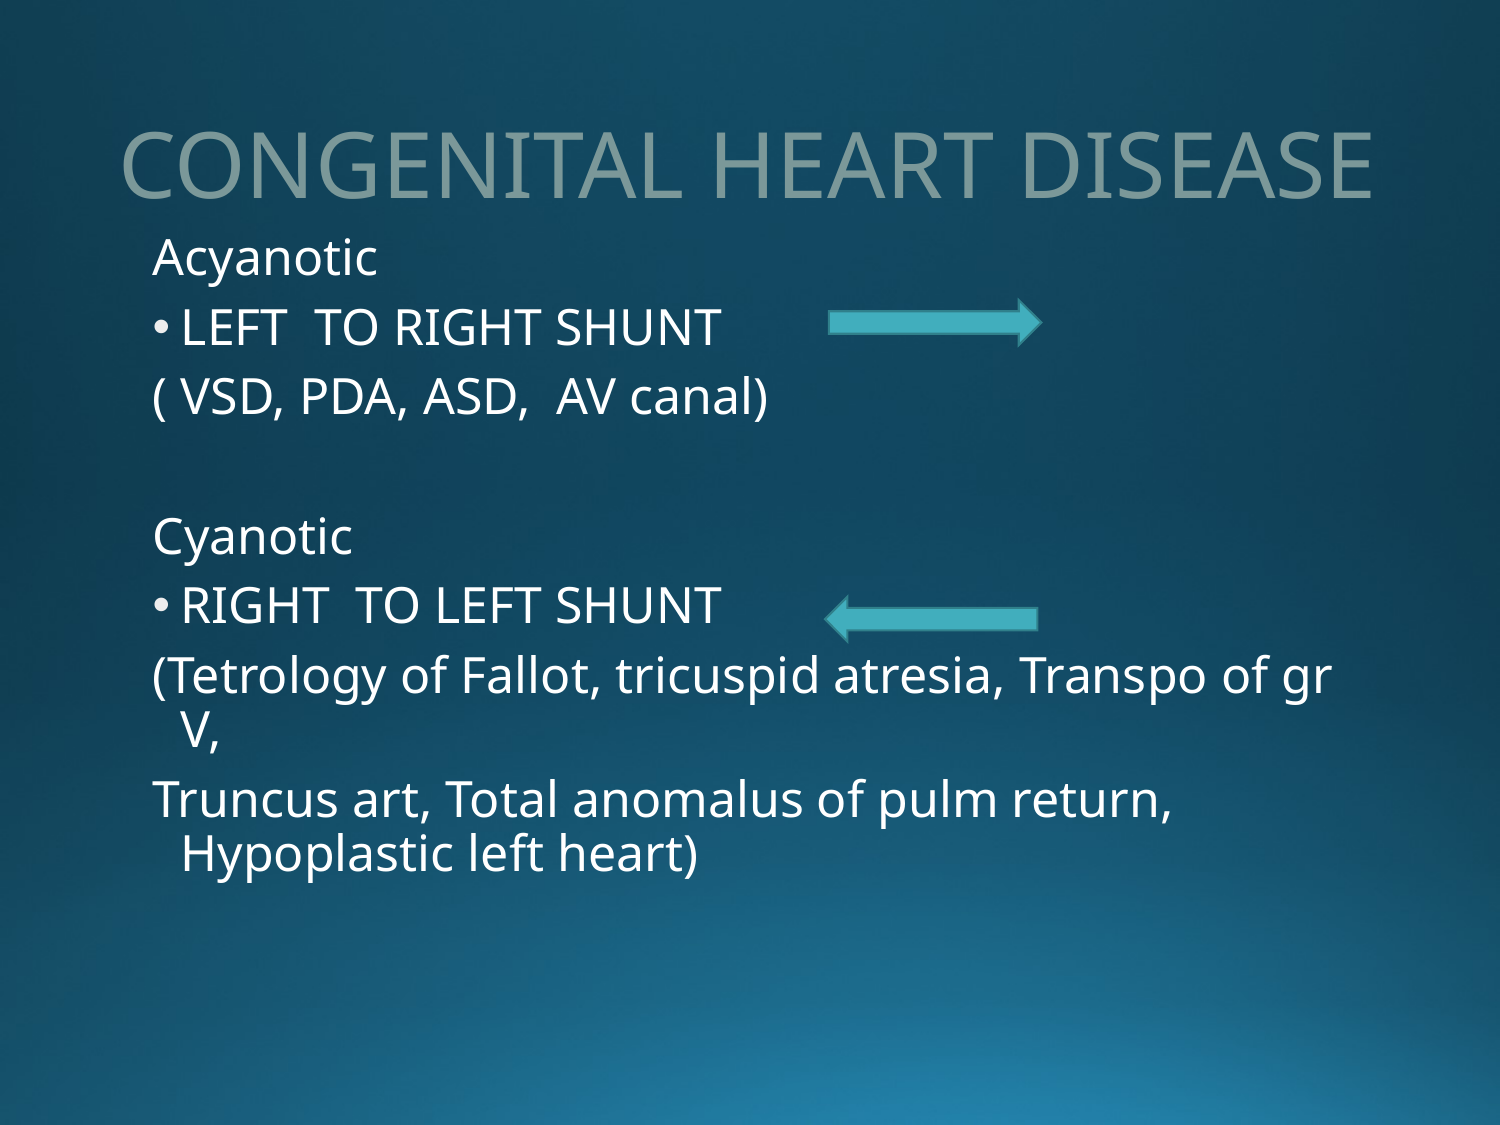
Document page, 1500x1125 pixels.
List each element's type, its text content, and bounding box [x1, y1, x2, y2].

title CONGENITAL HEART DISEASE [103, 59, 1397, 278]
text_box [827, 297, 1043, 348]
text_box [823, 594, 1039, 645]
list Acyanotic LEFT TO RIGHT SHUNT ( VSD, PDA, ASD, AV canal) Cyanotic RIGHT TO LEFT SHUNT (Tetrology of Fallot, tricuspid atresia, Transpo of gr V, Truncus art, Total anomalus of pulm return, Hypoplastic left heart) [137, 224, 1397, 1014]
picture [0, 0, 1500, 1125]
